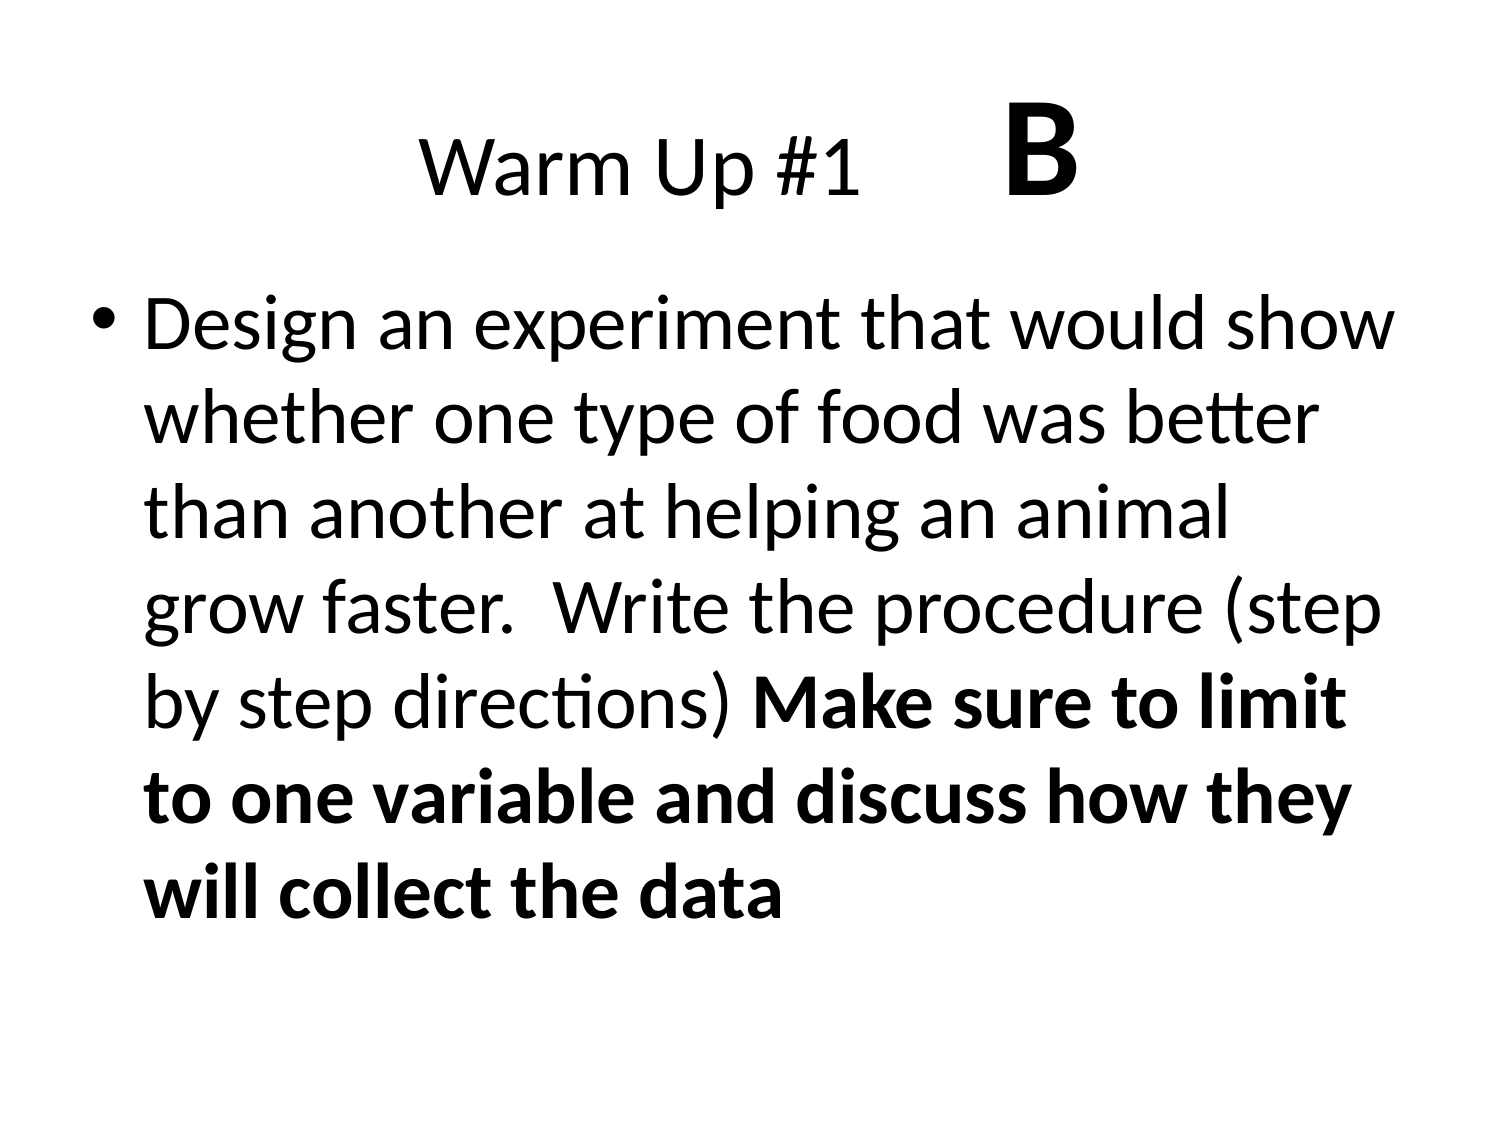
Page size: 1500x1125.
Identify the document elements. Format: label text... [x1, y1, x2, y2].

list Design an experiment that would show whether one type of food was better than another at helping an animal grow faster. Write the procedure (step by step directions) Make sure to limit to one variable and discuss how they will collect the data [75, 262, 1425, 1005]
title Warm Up #1 B [75, 45, 1425, 233]
